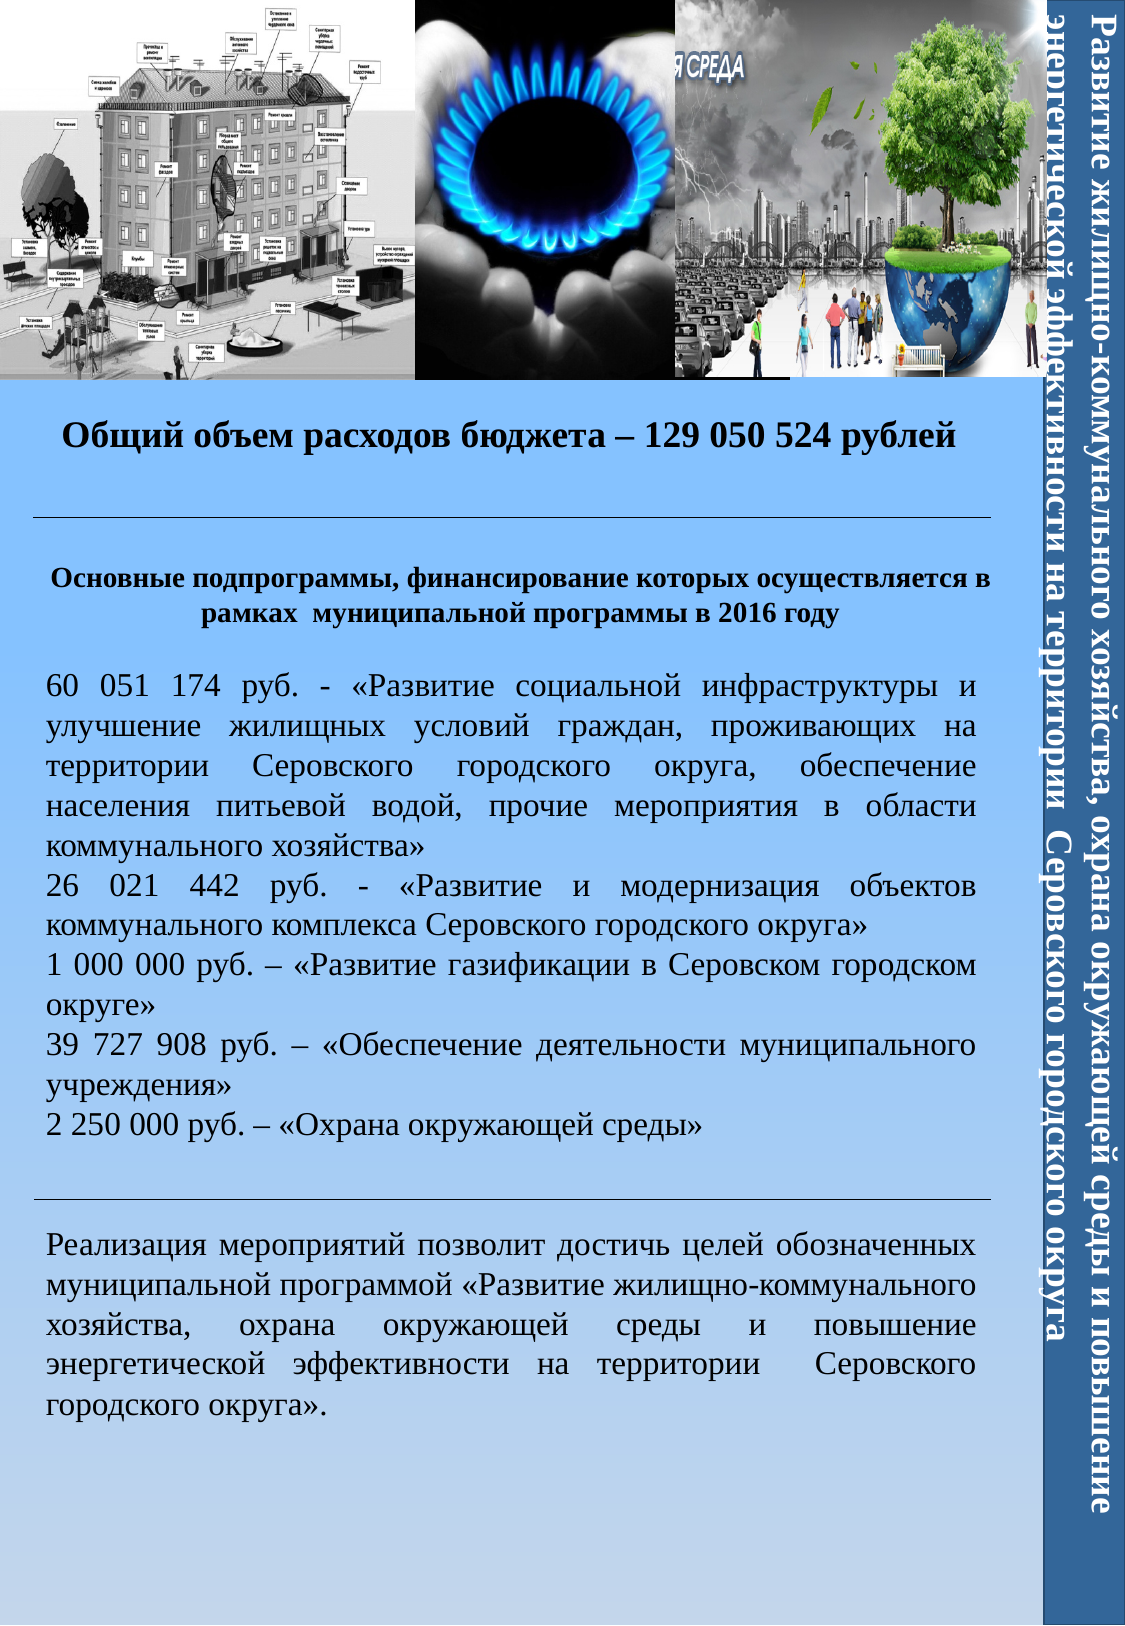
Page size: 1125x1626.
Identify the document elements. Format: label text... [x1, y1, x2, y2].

text_box Развитие жилищно-коммунального хозяйства, охрана окружающей среды и повышение энергетической эффективности на территории Серовского городского округа [1043, 0, 1125, 1625]
text_box Основные подпрограммы, финансирование которых осуществляется в рамках муниципальной программы в 2016 году [0, 550, 1042, 636]
picture [0, 0, 1047, 380]
text_box 60 051 174 руб. - «Развитие социальной инфраструктуры и улучшение жилищных условий граждан, проживающих на территории Серовского городского округа, обеспечение населения питьевой водой, прочие мероприятия в области коммунального хозяйства» 26 021 442 руб. - «Развитие и модернизация объектов коммунального комплекса Серовского городского округа» 1 000 000 руб. – «Развитие газификации в Серовском городском округе» 39 727 908 руб. – «Обеспечение деятельности муниципального учреждения» 2 250 000 руб. – «Охрана окружающей среды» Реализация мероприятий позволит достичь целей обозначенных муниципальной программой «Развитие жилищно-коммунального хозяйства, охрана окружающей среды и повышение энергетической эффективности на территории Серовского городского округа». [31, 655, 993, 1429]
text_box Общий объем расходов бюджета – 129 050 524 рублей [39, 402, 989, 513]
